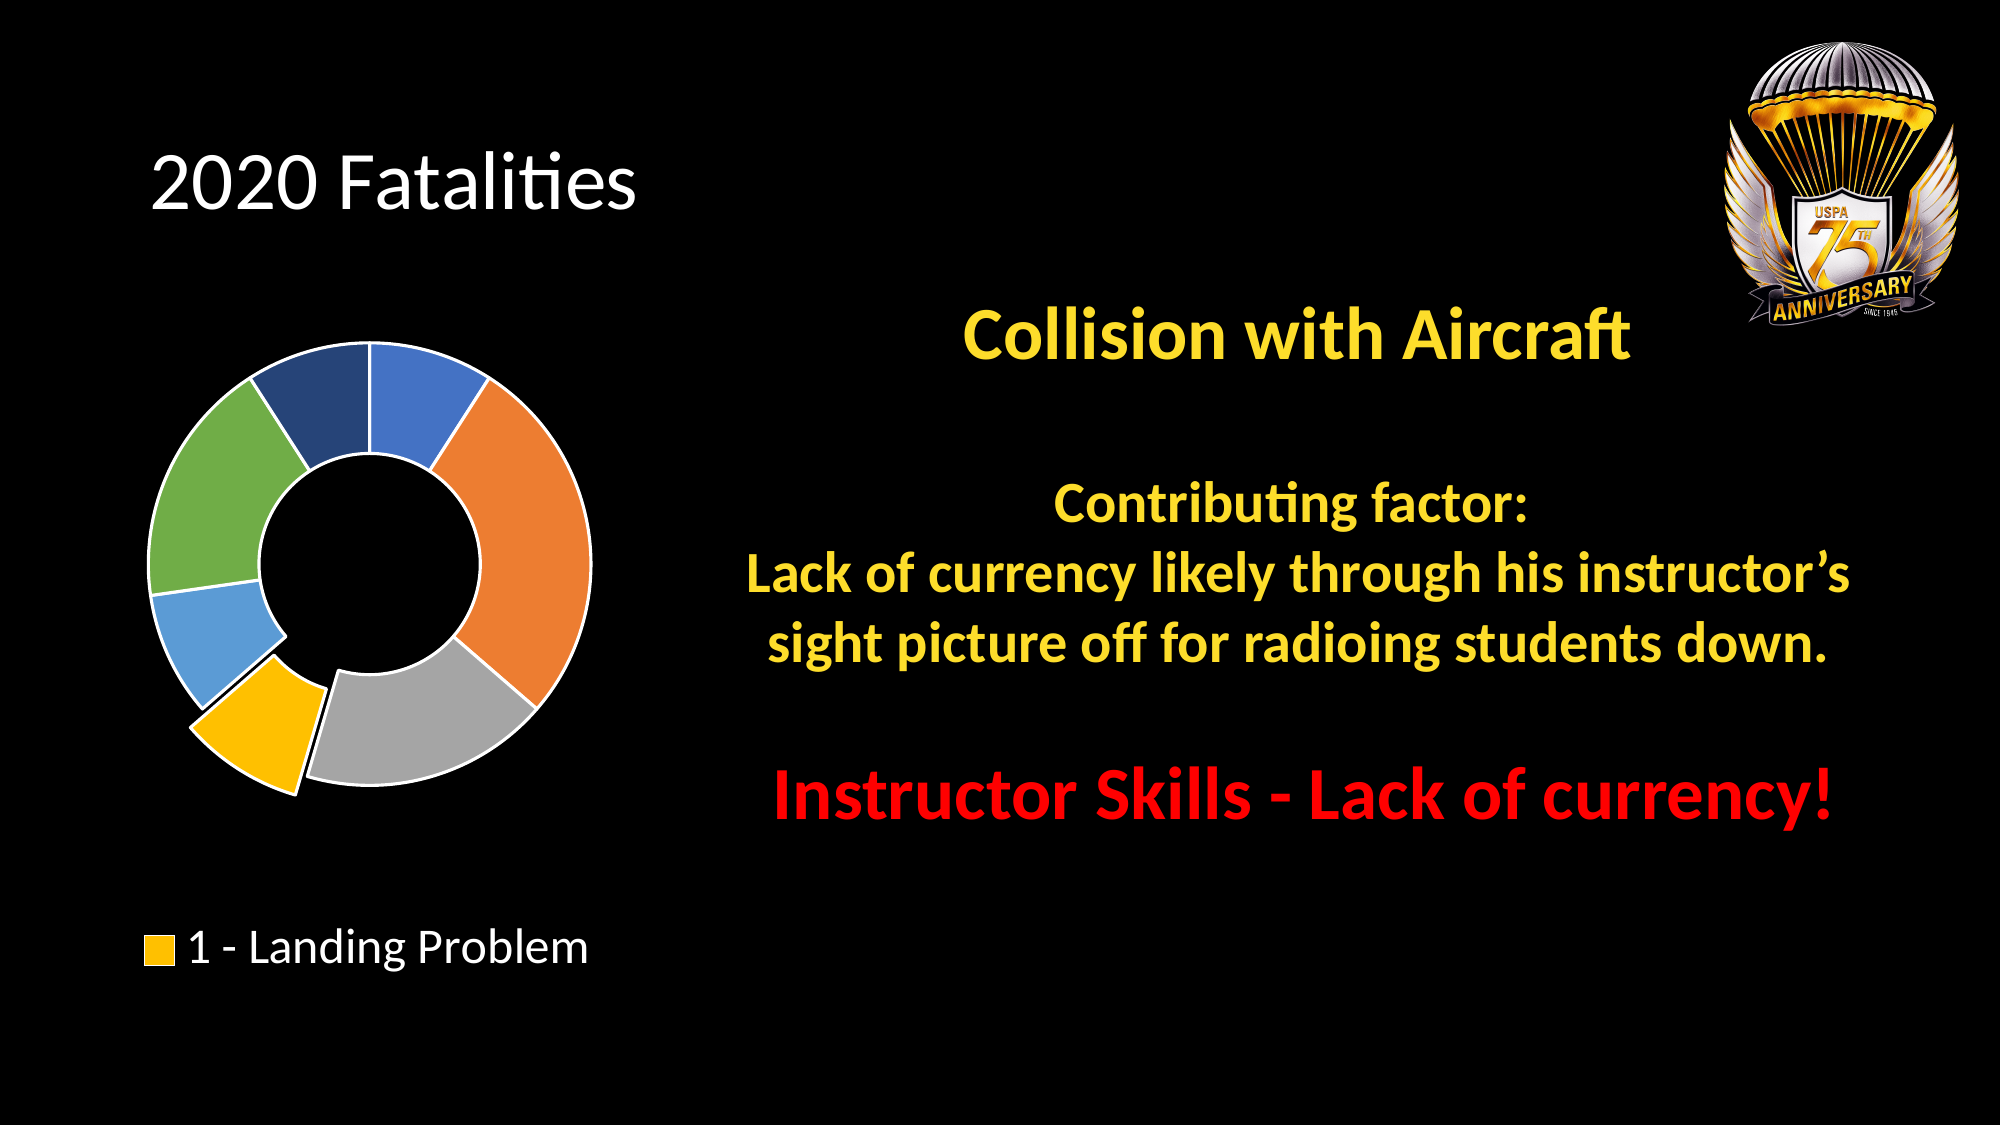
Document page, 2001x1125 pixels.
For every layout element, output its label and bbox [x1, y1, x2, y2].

chart [36, 41, 1964, 1125]
picture [1724, 42, 1959, 326]
